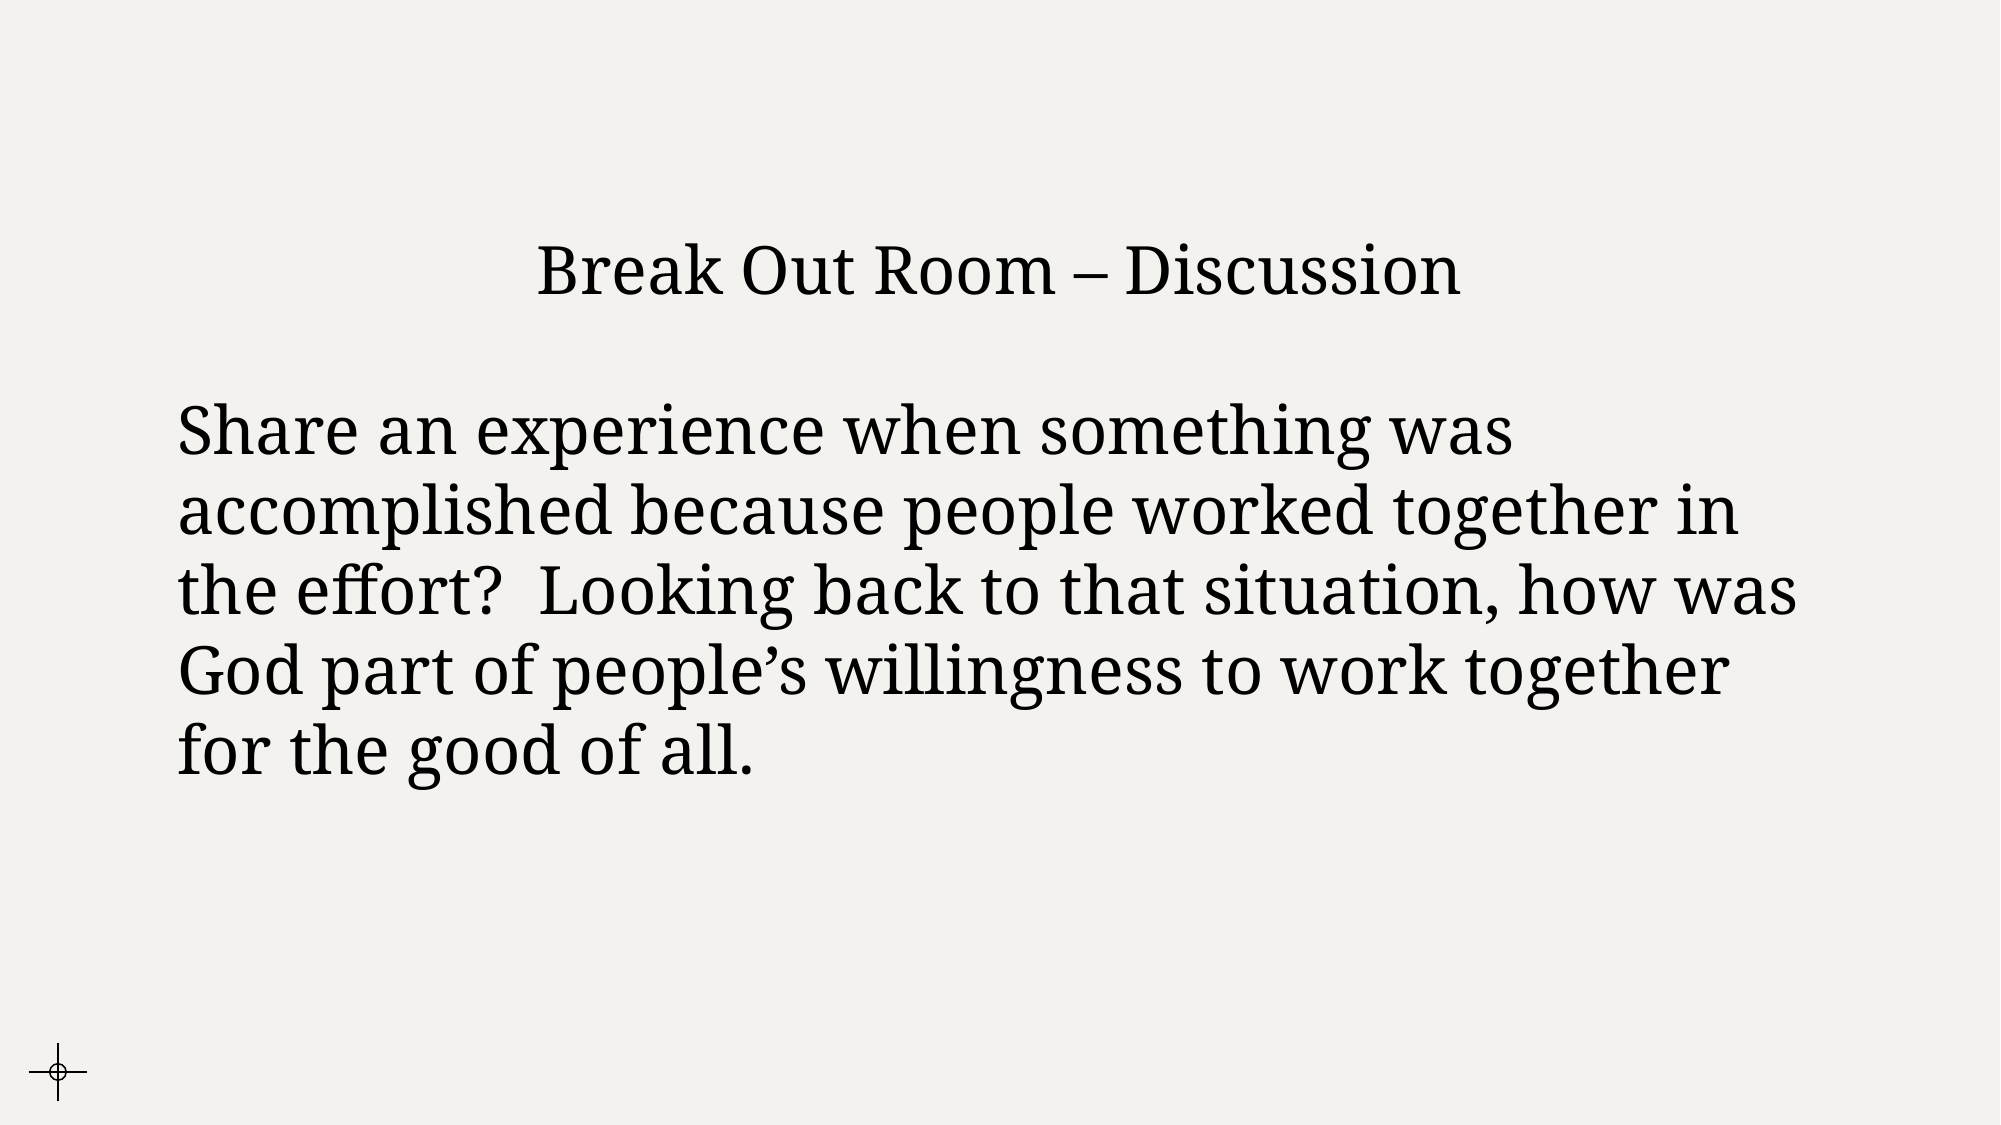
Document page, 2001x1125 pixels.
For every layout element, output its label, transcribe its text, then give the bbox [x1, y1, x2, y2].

text_box Break Out Room – Discussion Share an experience when something was accomplished because people worked together in the effort? Looking back to that situation, how was God part of people’s willingness to work together for the good of all. [162, 220, 1838, 795]
